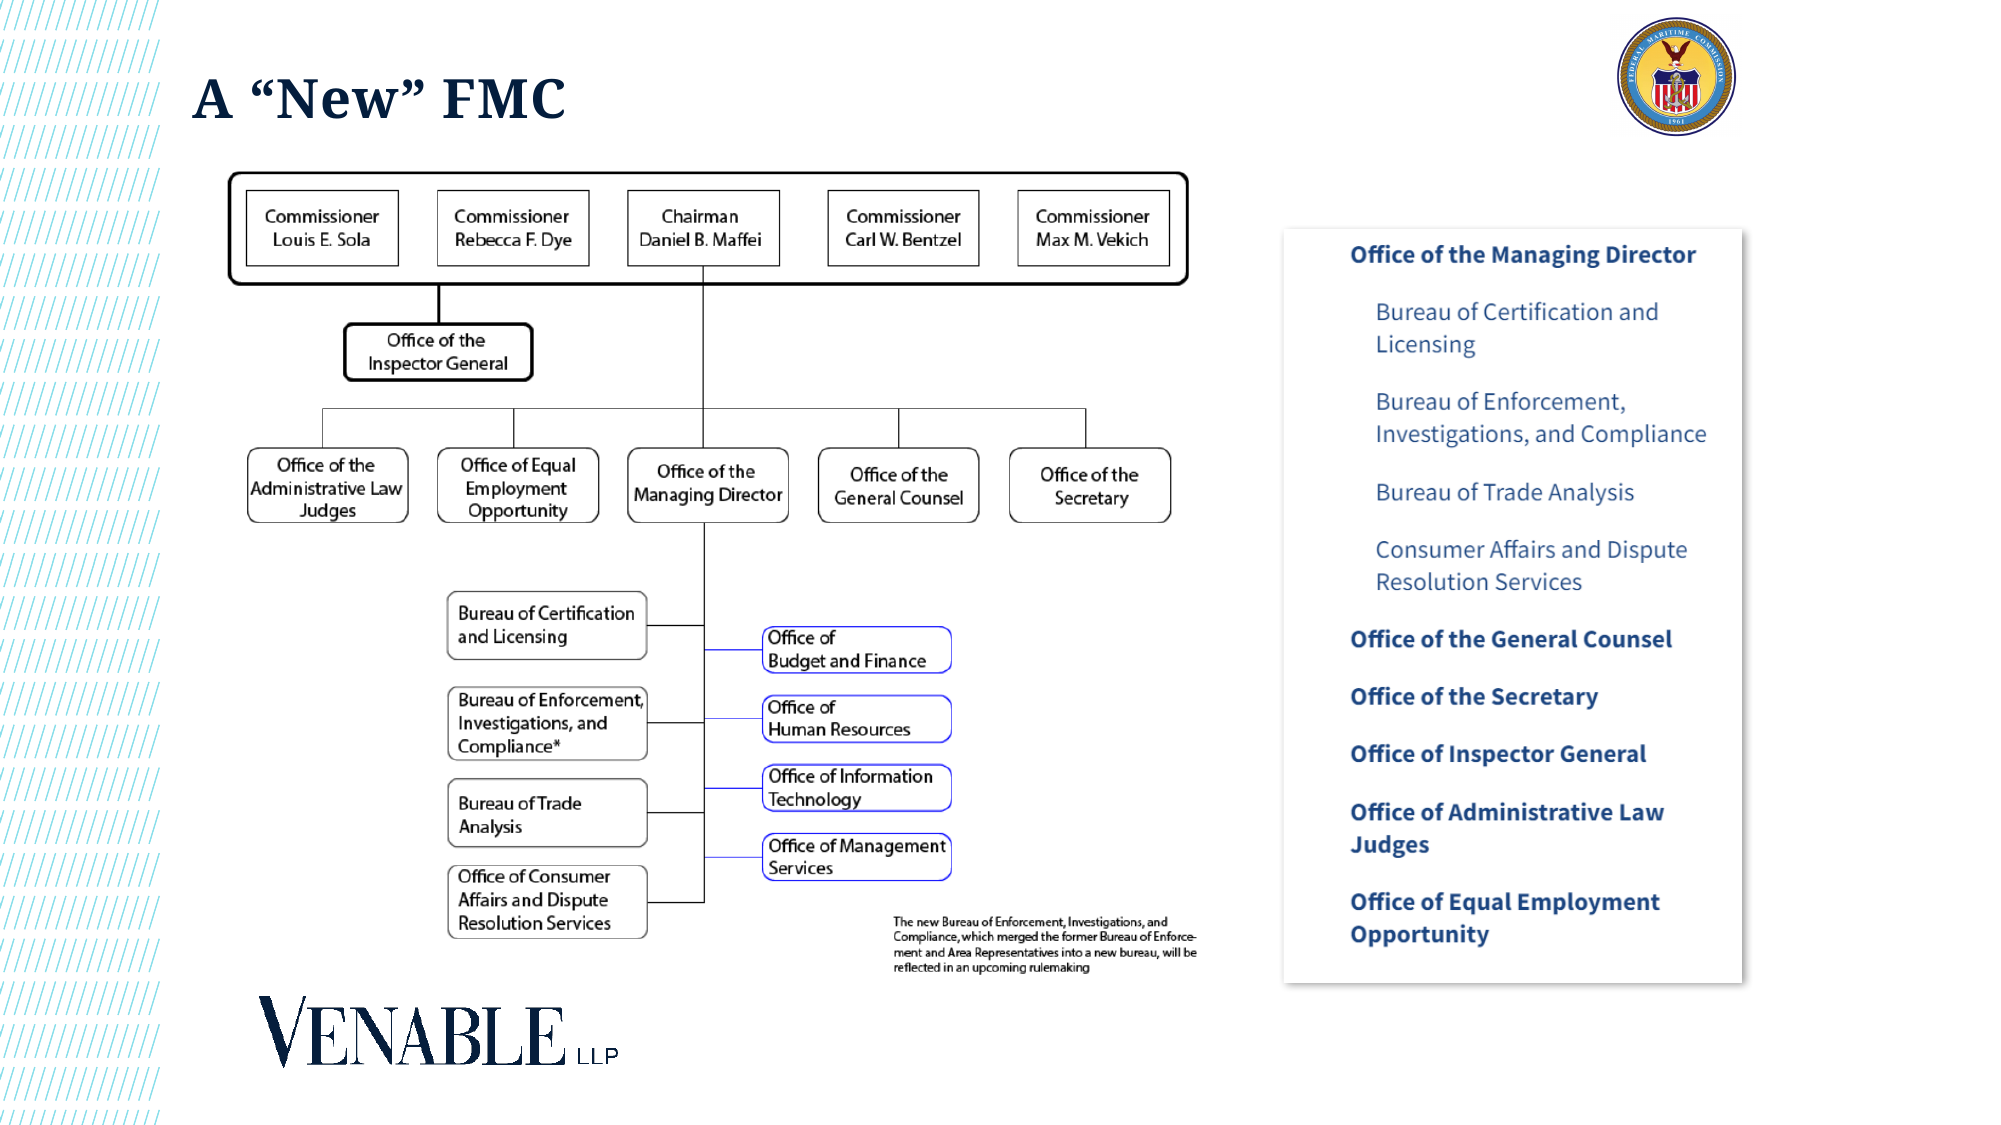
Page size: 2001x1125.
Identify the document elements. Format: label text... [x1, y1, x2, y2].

picture [1610, 14, 1742, 137]
picture [1283, 229, 1742, 989]
title A “New” FMC [192, 37, 1692, 165]
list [192, 164, 1246, 996]
picture [0, 0, 618, 1125]
